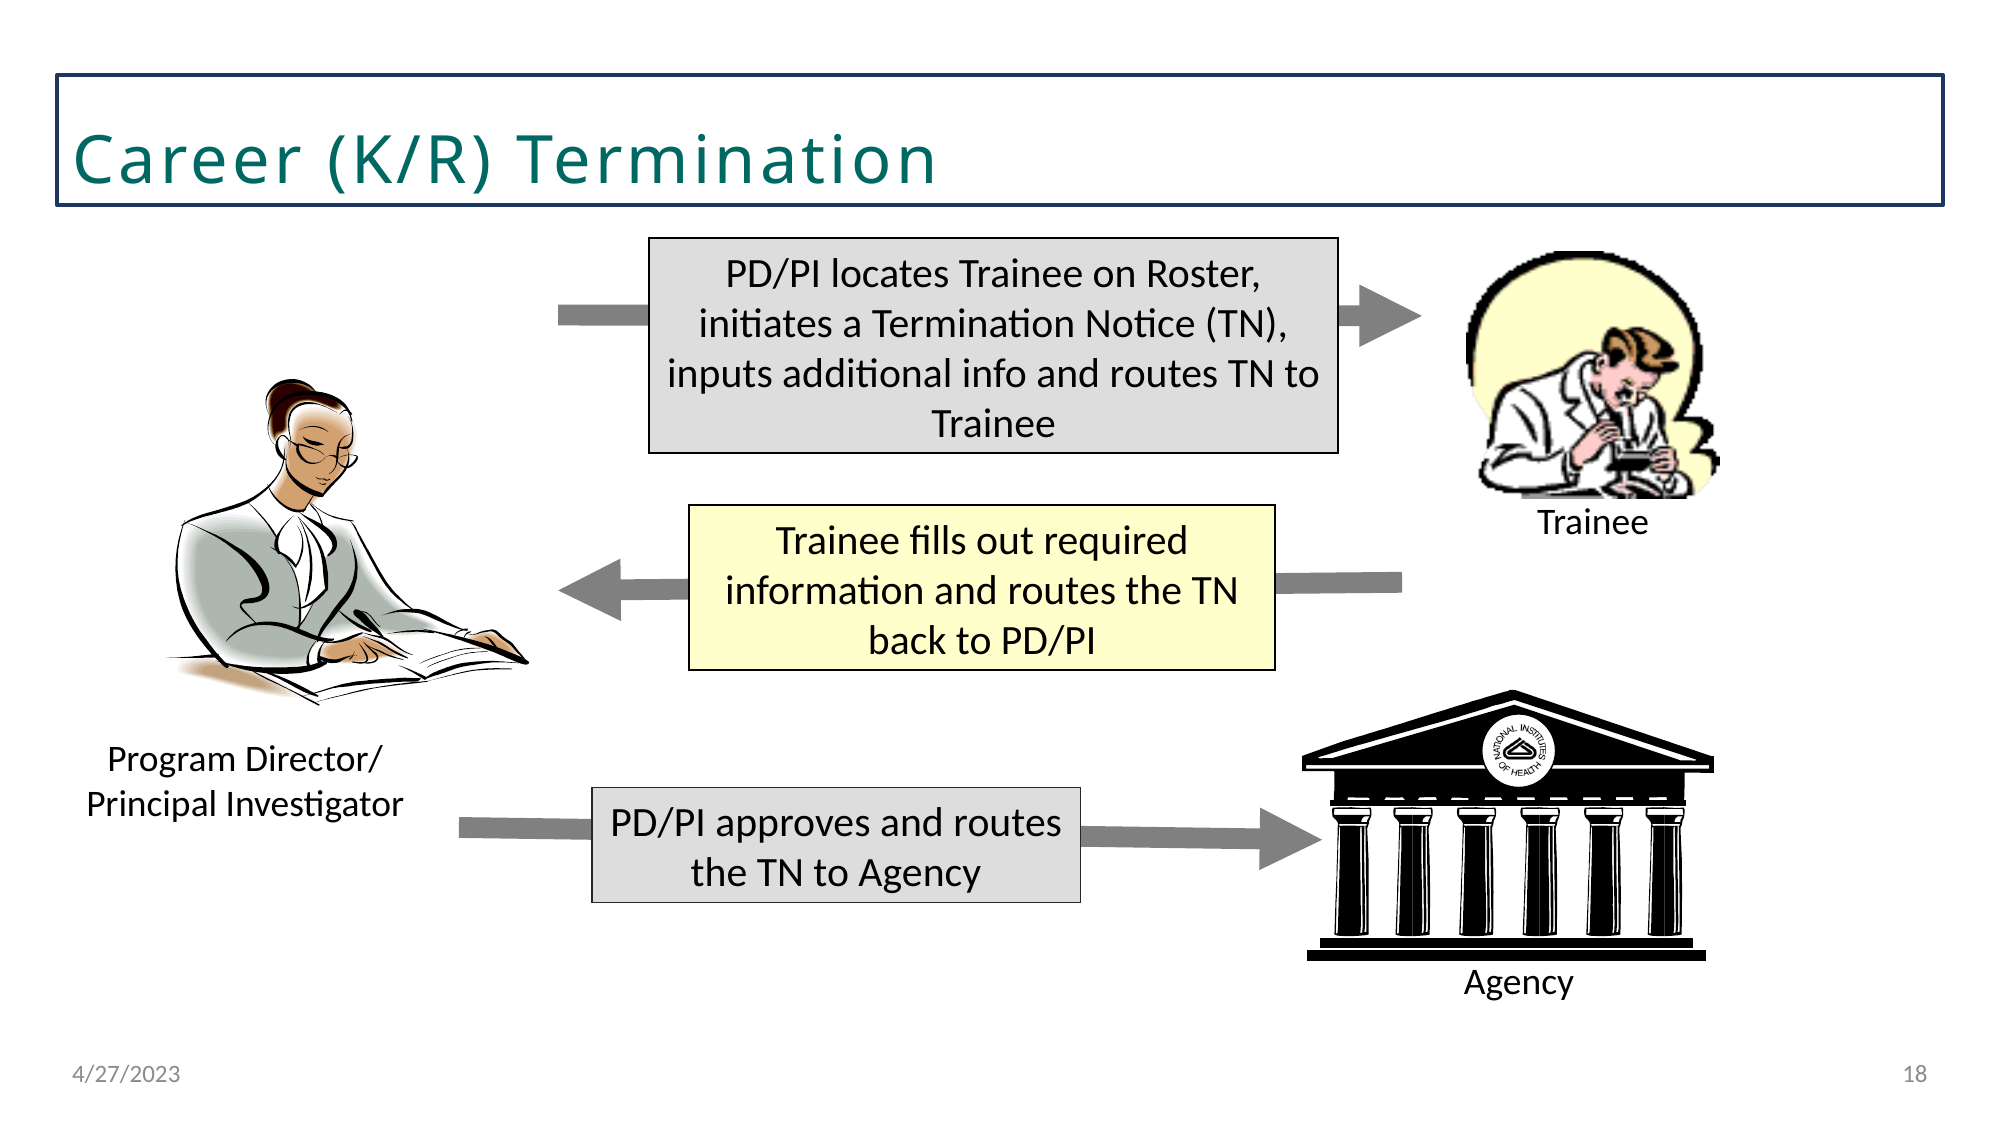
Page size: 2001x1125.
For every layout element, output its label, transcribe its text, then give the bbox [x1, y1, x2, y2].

text_box 18 [1492, 1042, 1943, 1103]
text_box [56, 238, 1737, 1010]
title Career (K/R) Termination [57, 75, 1943, 206]
text_box 4/27/2023 [56, 1042, 507, 1103]
